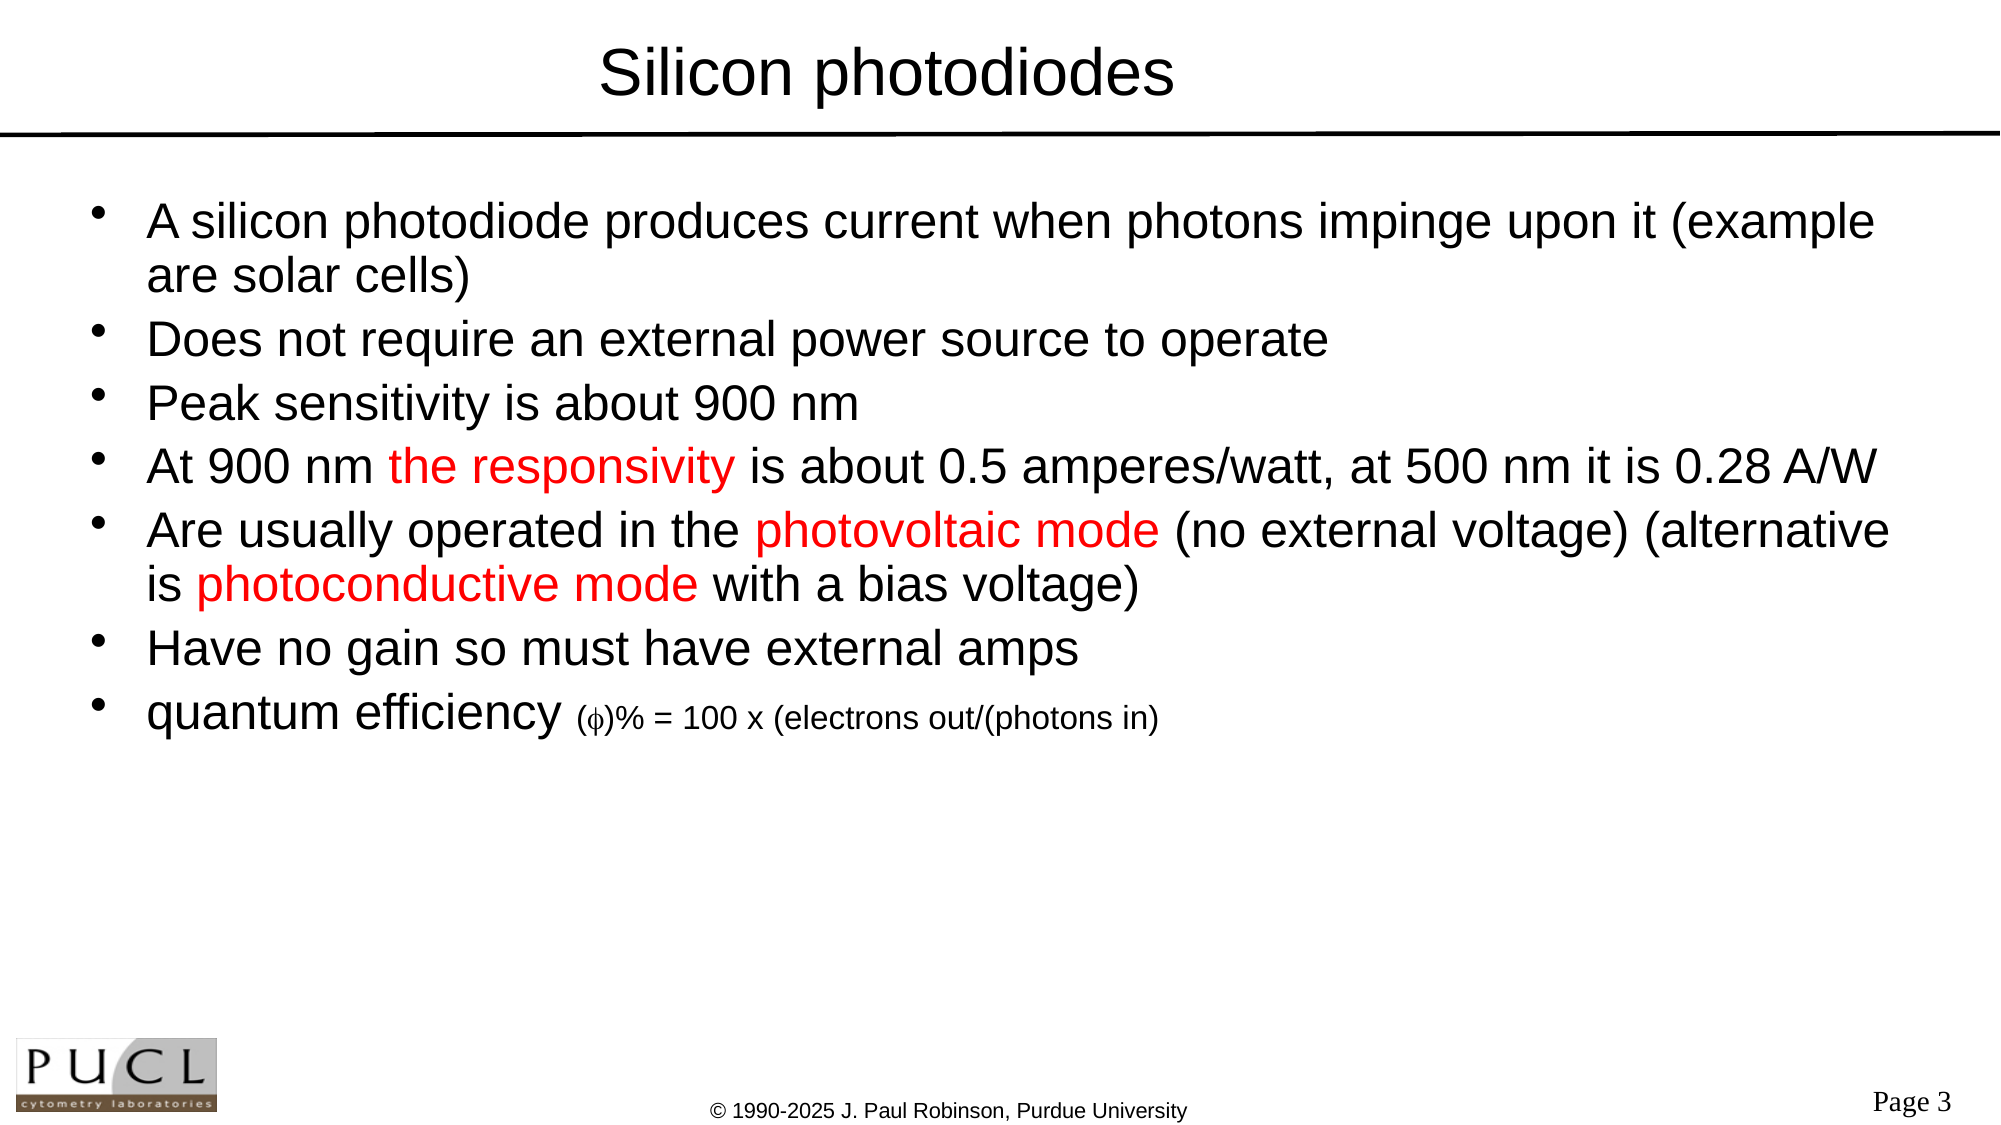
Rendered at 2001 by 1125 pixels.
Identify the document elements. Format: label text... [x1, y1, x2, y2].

picture [16, 1038, 217, 1112]
list A silicon photodiode produces current when photons impinge upon it (example are solar cells) Does not require an external power source to operate Peak sensitivity is about 900 nm At 900 nm the responsivity is about 0.5 amperes/watt, at 500 nm it is 0.28 A/W Are usually operated in the photovoltaic mode (no external voltage) (alternative is photoconductive mode with a bias voltage) Have no gain so must have external amps quantum efficiency ()% = 100 x (electrons out/(photons in) [75, 187, 1925, 863]
title Silicon photodiodes [249, 0, 1525, 138]
